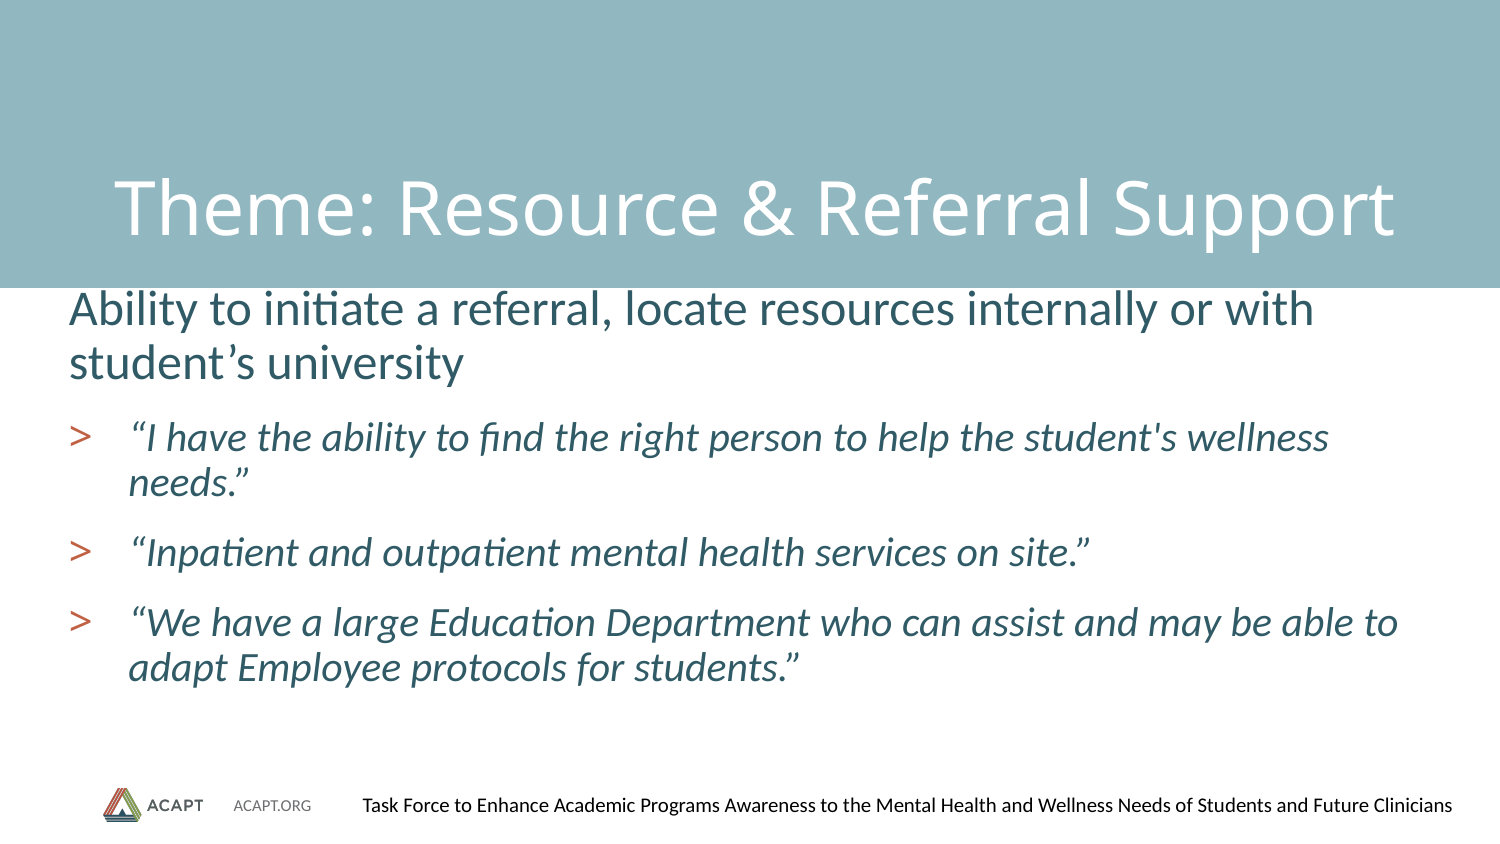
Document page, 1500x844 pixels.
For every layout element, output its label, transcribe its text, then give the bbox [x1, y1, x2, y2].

picture [0, 0, 1500, 288]
picture [103, 788, 203, 822]
title Theme: Resource & Referral Support [103, 58, 1423, 258]
list Ability to initiate a referral, locate resources internally or with student’s university “I have the ability to find the right person to help the student's wellness needs.” “Inpatient and outpatient mental health services on site.” “We have a large Education Department who can assist and may be able to adapt Employee protocols for students.” [42, 276, 1442, 762]
